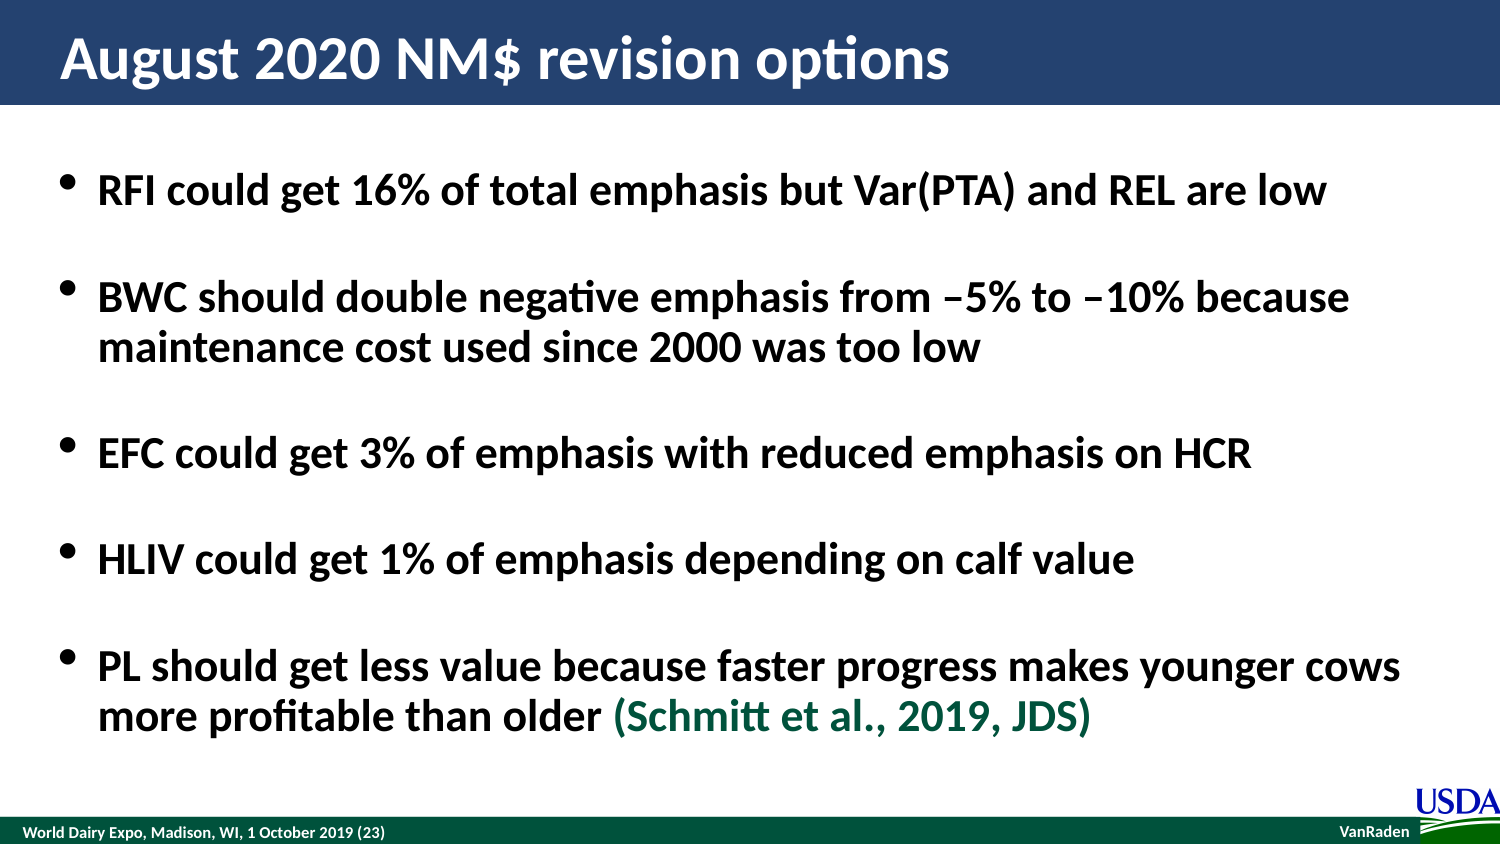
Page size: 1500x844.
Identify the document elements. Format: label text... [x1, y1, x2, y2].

title August 2020 NM$ revision options [60, 15, 1440, 94]
list RFI could get 16% of total emphasis but Var(PTA) and REL are low BWC should double negative emphasis from ‒5% to ‒10% because maintenance cost used since 2000 was too low EFC could get 3% of emphasis with reduced emphasis on HCR HLIV could get 1% of emphasis depending on calf value PL should get less value because faster progress makes younger cows more profitable than older (Schmitt et al., 2019, JDS) [60, 165, 1440, 765]
picture [1416, 788, 1500, 844]
